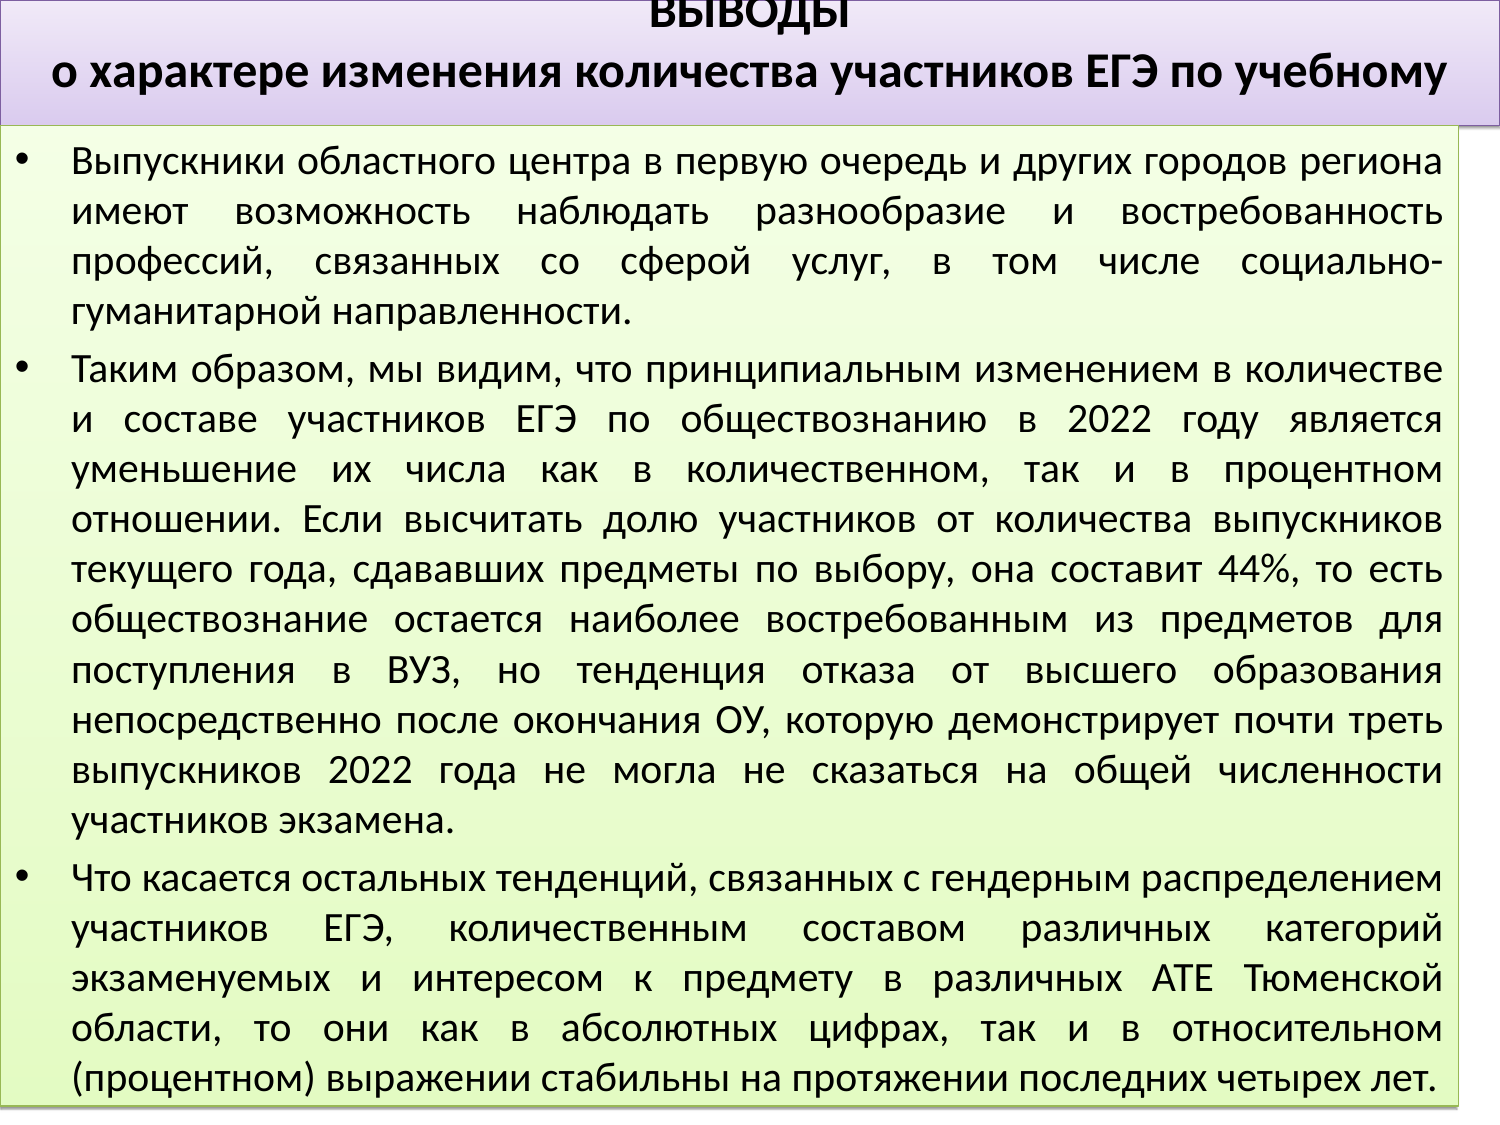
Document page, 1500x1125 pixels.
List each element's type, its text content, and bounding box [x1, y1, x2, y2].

text_box Выпускники областного центра в первую очередь и других городов региона имеют возможность наблюдать разнообразие и востребованность профессий, связанных со сферой услуг, в том числе социально-гуманитарной направленности. Таким образом, мы видим, что принципиальным изменением в количестве и составе участников ЕГЭ по обществознанию в 2022 году является уменьшение их числа как в количественном, так и в процентном отношении. Если высчитать долю участников от количества выпускников текущего года, сдававших предметы по выбору, она составит 44%, то есть обществознание остается наиболее востребованным из предметов для поступления в ВУЗ, но тенденция отказа от высшего образования непосредственно после окончания ОУ, которую демонстрирует почти треть выпускников 2022 года не могла не сказаться на общей численности участников экзамена. Что касается остальных тенденций, связанных с гендерным распределением участников ЕГЭ, количественным составом различных категорий экзаменуемых и интересом к предмету в различных АТЕ Тюменской области, то они как в абсолютных цифрах, так и в относительном (процентном) выражении стабильны на протяжении последних четырех лет. [0, 125, 1459, 1106]
text_box ВЫВОДЫ о характере изменения количества участников ЕГЭ по учебному предмету [0, 0, 1500, 126]
